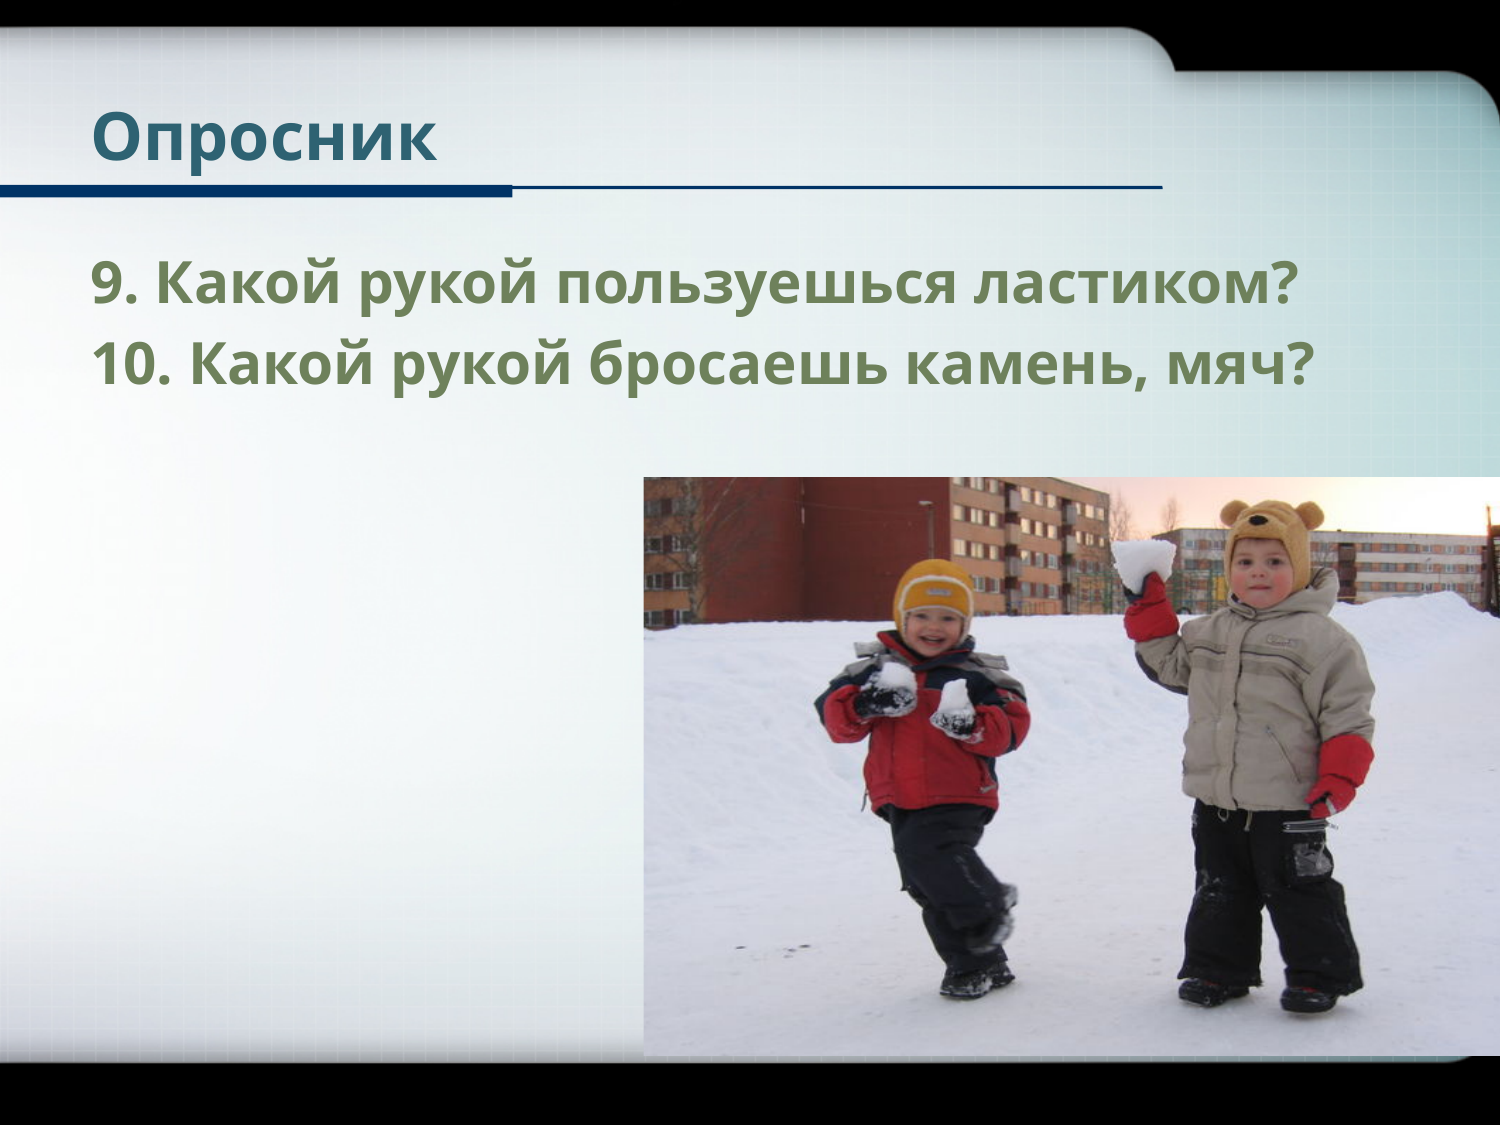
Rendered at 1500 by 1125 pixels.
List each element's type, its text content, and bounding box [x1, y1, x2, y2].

picture [0, 0, 1500, 1125]
list 9. Какой рукой пользуешься ластиком? 10. Какой рукой бросаешь камень, мяч? [75, 237, 1425, 1025]
title Опросник [75, 87, 1338, 180]
